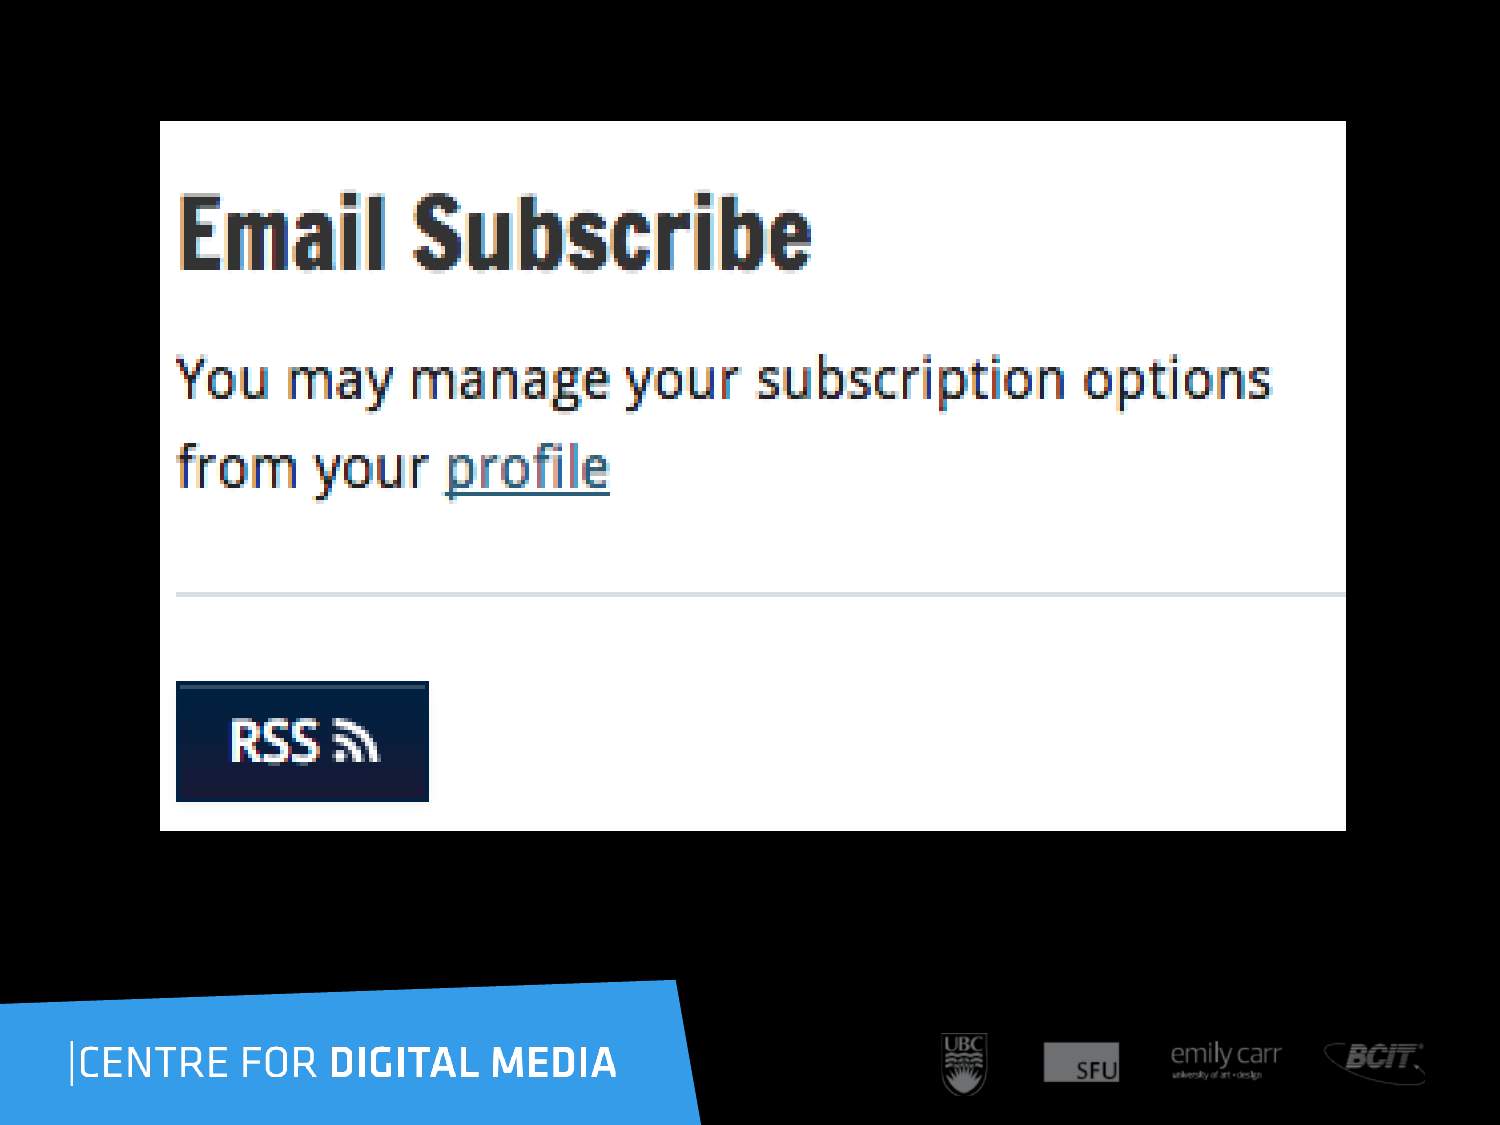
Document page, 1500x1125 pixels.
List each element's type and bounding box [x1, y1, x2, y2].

list [160, 121, 1350, 831]
